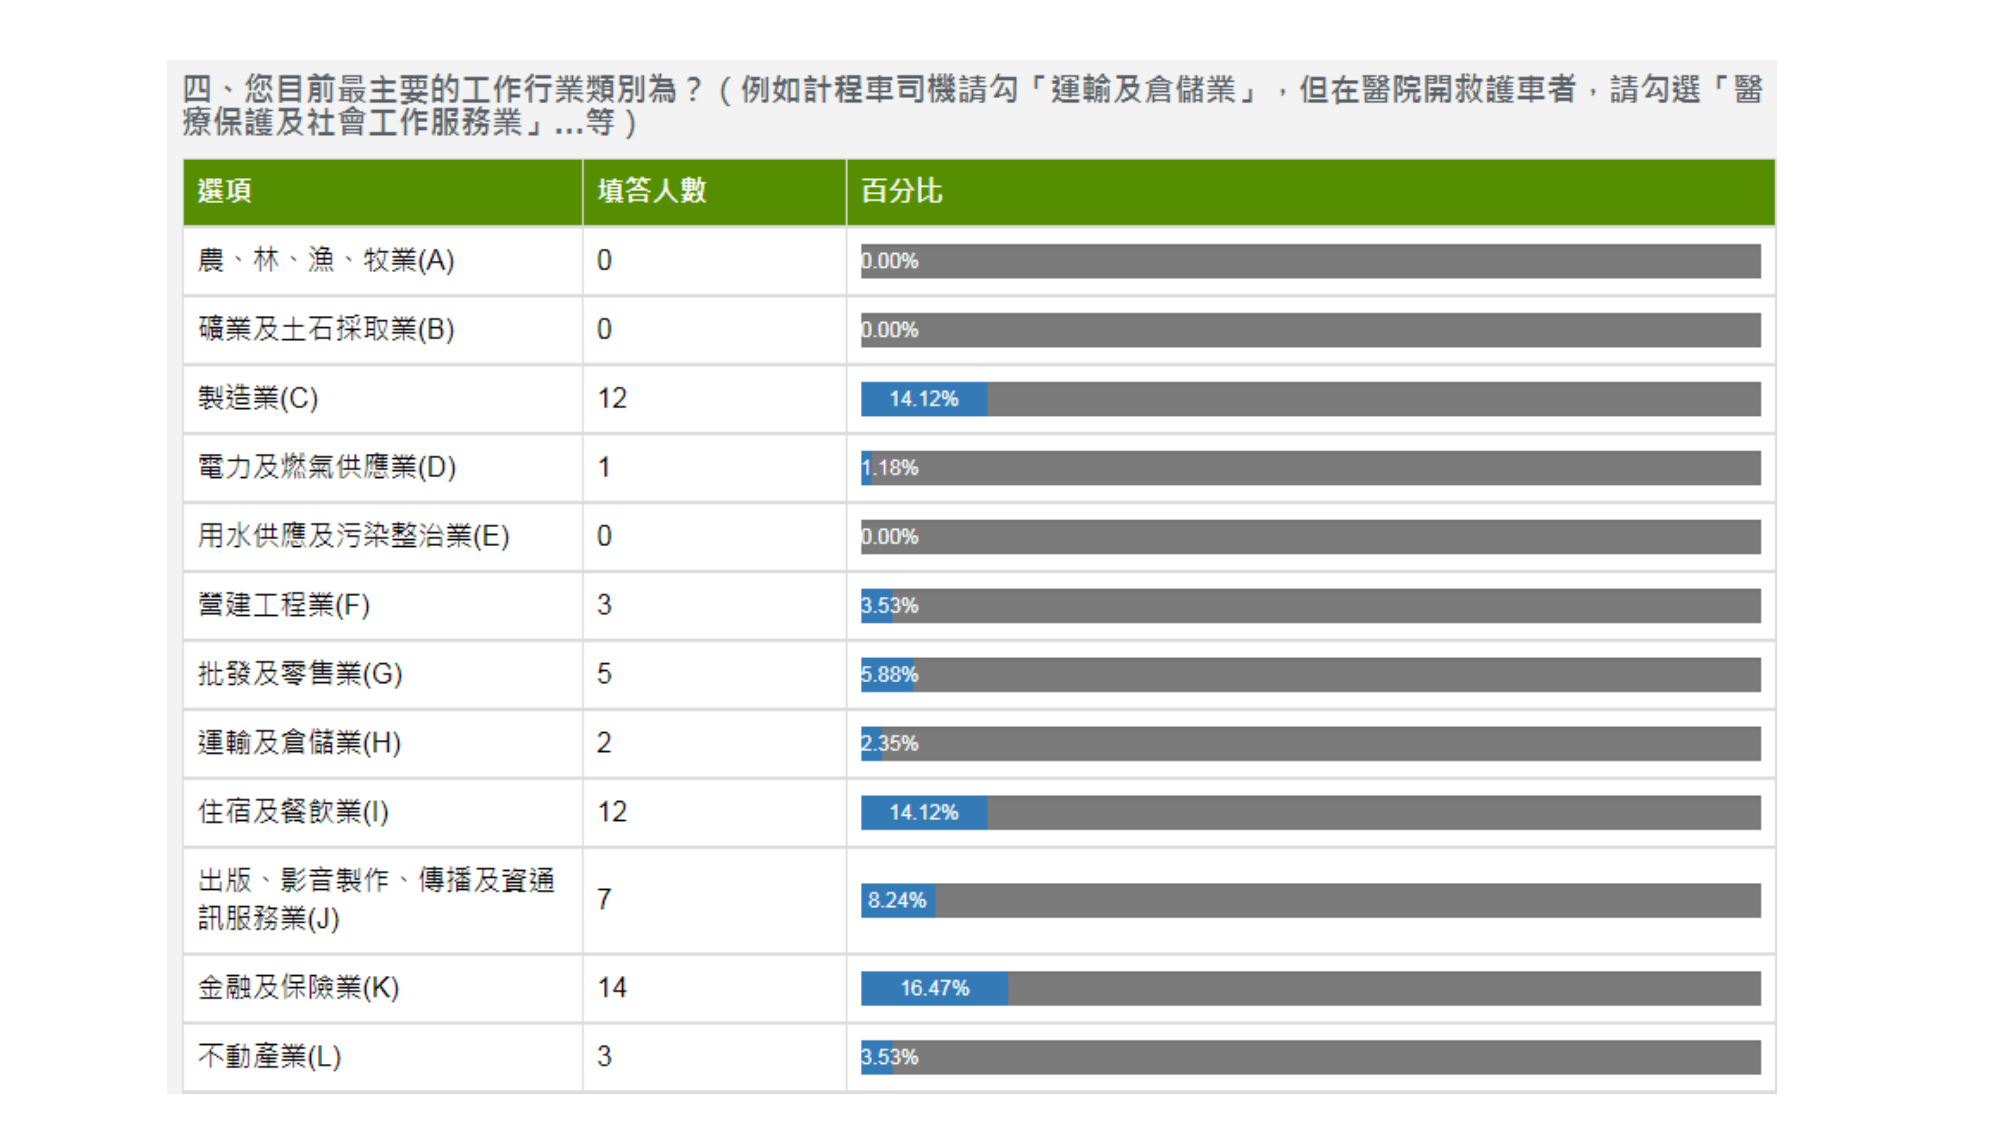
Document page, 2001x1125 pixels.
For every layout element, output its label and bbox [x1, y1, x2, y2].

picture [167, 60, 1777, 1094]
